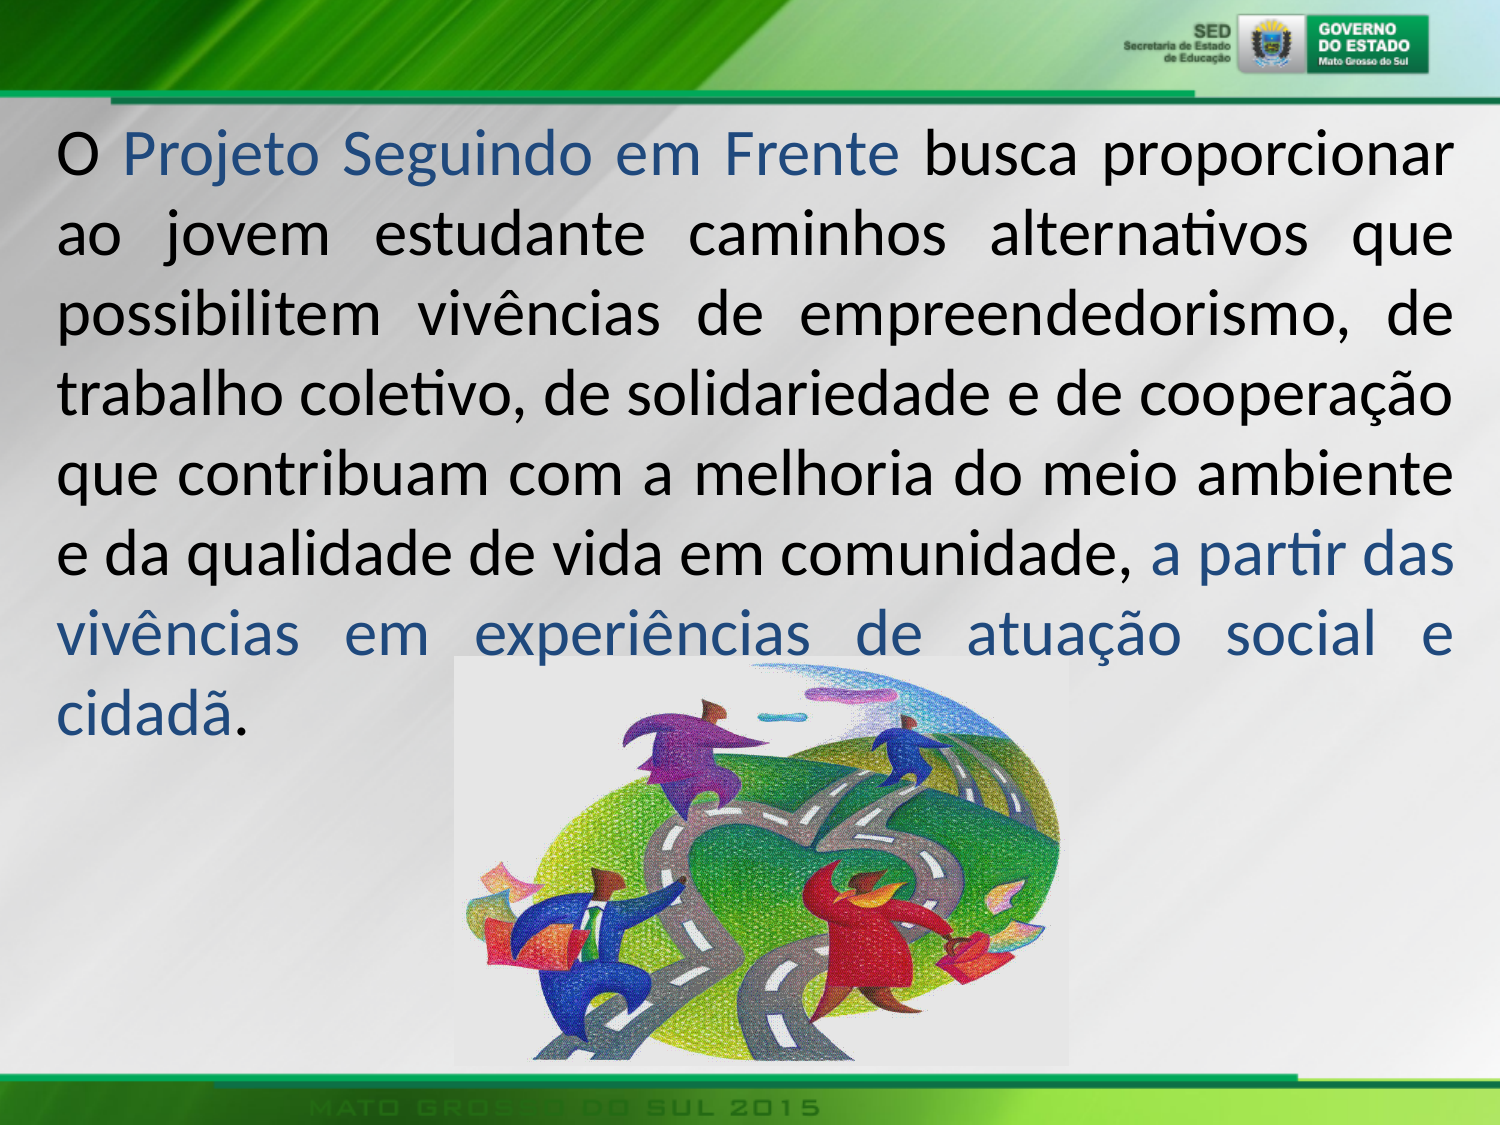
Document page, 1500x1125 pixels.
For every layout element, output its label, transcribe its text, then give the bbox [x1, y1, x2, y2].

text_box O Projeto Seguindo em Frente busca proporcionar ao jovem estudante caminhos alternativos que possibilitem vivências de empreendedorismo, de trabalho coletivo, de solidariedade e de cooperação que contribuam com a melhoria do meio ambiente e da qualidade de vida em comunidade, a partir das vivências em experiências de atuação social e cidadã. [41, 101, 1471, 757]
picture [0, 0, 1500, 1125]
